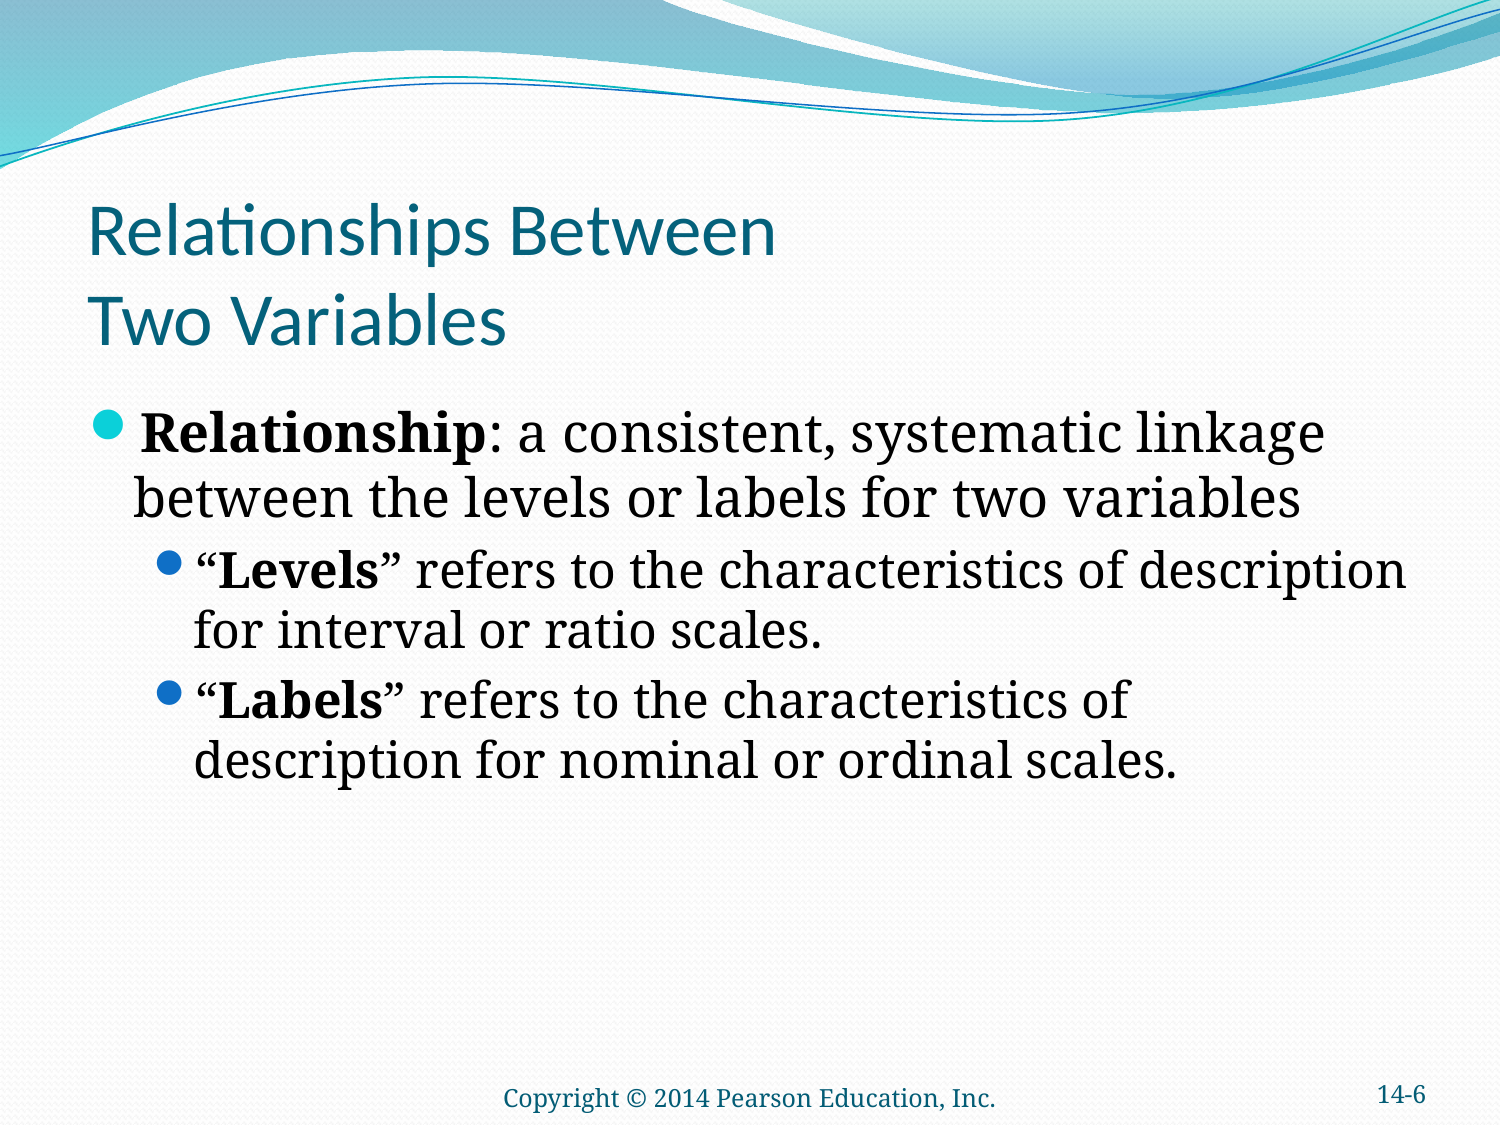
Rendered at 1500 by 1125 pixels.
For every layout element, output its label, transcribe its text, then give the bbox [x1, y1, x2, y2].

title Relationships Between Two Variables [87, 172, 1438, 361]
list Relationship: a consistent, systematic linkage between the levels or labels for two variables “Levels” refers to the characteristics of description for interval or ratio scales. “Labels” refers to the characteristics of description for nominal or ordinal scales. [73, 390, 1424, 1112]
